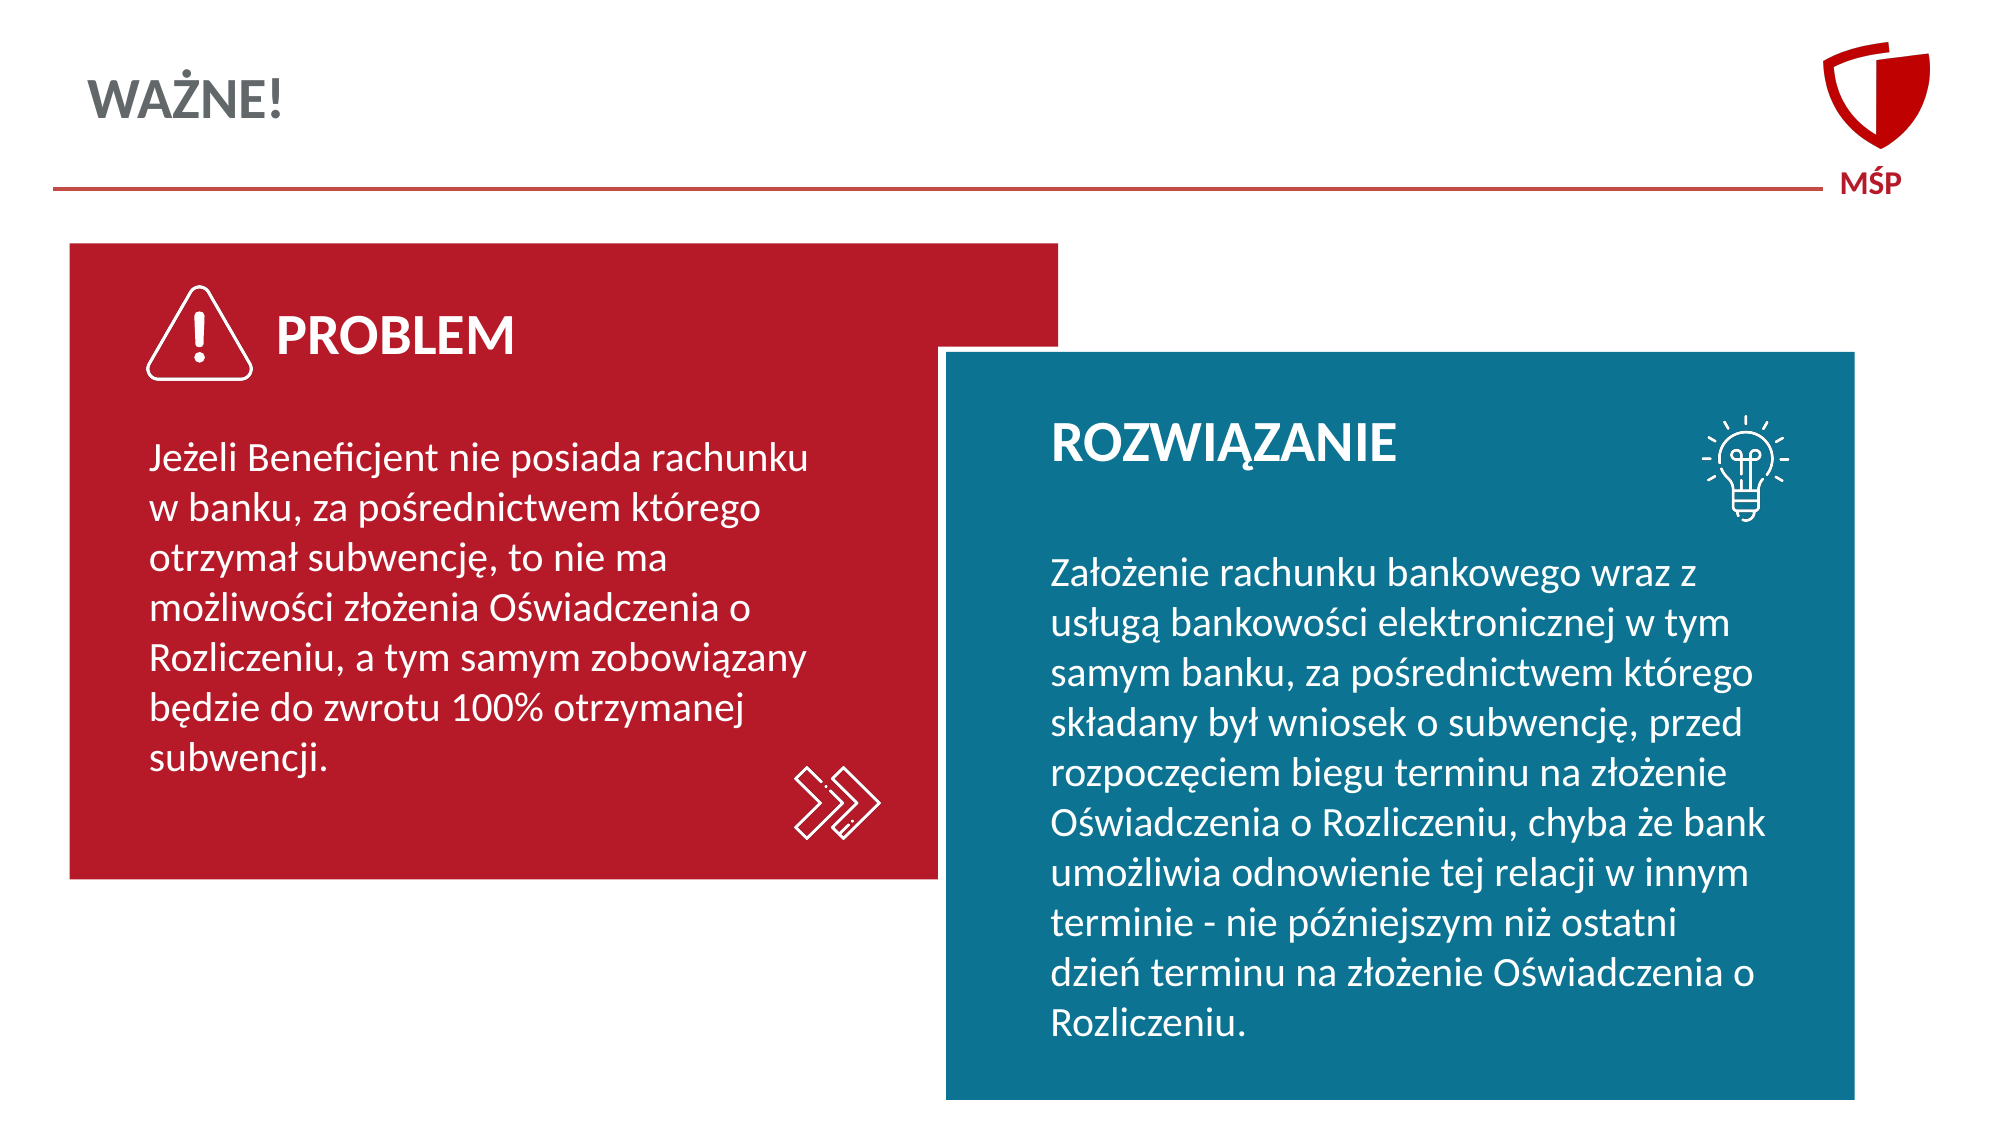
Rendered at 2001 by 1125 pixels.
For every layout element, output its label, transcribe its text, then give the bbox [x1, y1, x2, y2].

text_box [937, 346, 1103, 885]
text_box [146, 285, 253, 381]
text_box Założenie rachunku bankowego wraz z usługą bankowości elektronicznej w tym samym banku, za pośrednictwem którego składany był wniosek o subwencję, przed rozpoczęciem biegu terminu na złożenie Oświadczenia o Rozliczeniu, chyba że bank umożliwia odnowienie tej relacji w innym terminie - nie późniejszym niż ostatni dzień terminu na złożenie Oświadczenia o Rozliczeniu. [1035, 537, 1784, 1053]
text_box PROBLEM [265, 298, 535, 378]
picture [794, 760, 881, 846]
text_box [69, 242, 1059, 880]
text_box WAŻNE! [72, 53, 315, 138]
text_box Jeżeli Beneficjent nie posiada rachunku w banku, za pośrednictwem którego otrzymał subwencję, to nie ma możliwości złożenia Oświadczenia o Rozliczeniu, a tym samym zobowiązany będzie do zwrotu 100% otrzymanej subwencji. [134, 422, 857, 787]
picture [1823, 42, 1930, 149]
text_box ROZWIĄZANIE [1039, 390, 1430, 485]
text_box [945, 351, 1856, 1101]
picture [1692, 415, 1799, 522]
